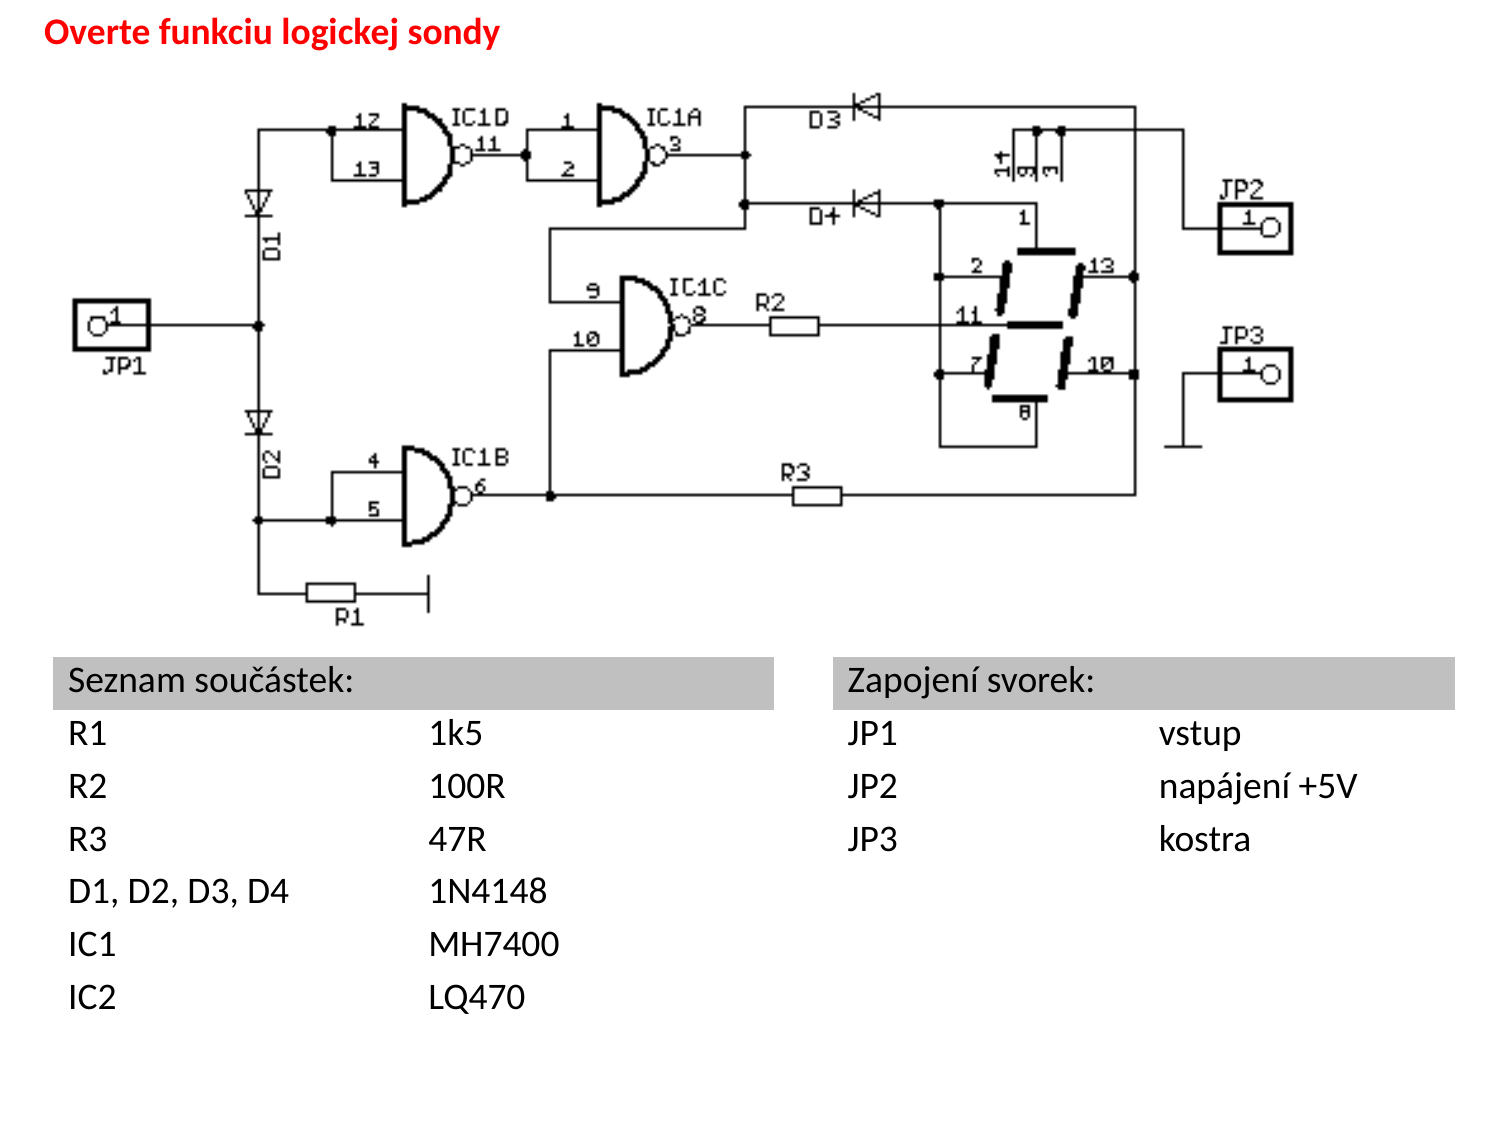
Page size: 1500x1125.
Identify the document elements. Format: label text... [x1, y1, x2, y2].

table_cell 47R [413, 815, 774, 868]
table_cell JP2 [833, 763, 1144, 815]
table_cell LQ470 [413, 974, 774, 1027]
table_cell R1 [53, 710, 413, 763]
table_cell JP3 [833, 815, 1144, 868]
table_cell R3 [53, 815, 413, 868]
table_cell napájení +5V [1144, 763, 1455, 815]
table_cell R2 [53, 763, 413, 815]
table_cell 100R [413, 763, 774, 815]
table_cell vstup [1144, 710, 1455, 763]
table_cell D1, D2, D3, D4 [53, 868, 413, 921]
table_cell kostra [1144, 815, 1455, 868]
table_cell IC2 [53, 974, 413, 1027]
table_header Zapojení svorek: [833, 657, 1455, 710]
table_cell 1k5 [413, 710, 774, 763]
table_cell 1N4148 [413, 868, 774, 921]
table_cell IC1 [53, 921, 413, 974]
text_box Overte funkciu logickej sondy [29, 0, 1436, 60]
picture [52, 75, 1318, 634]
table_cell JP1 [833, 710, 1144, 763]
table_header Seznam součástek: [53, 657, 774, 710]
table_cell MH7400 [413, 921, 774, 974]
